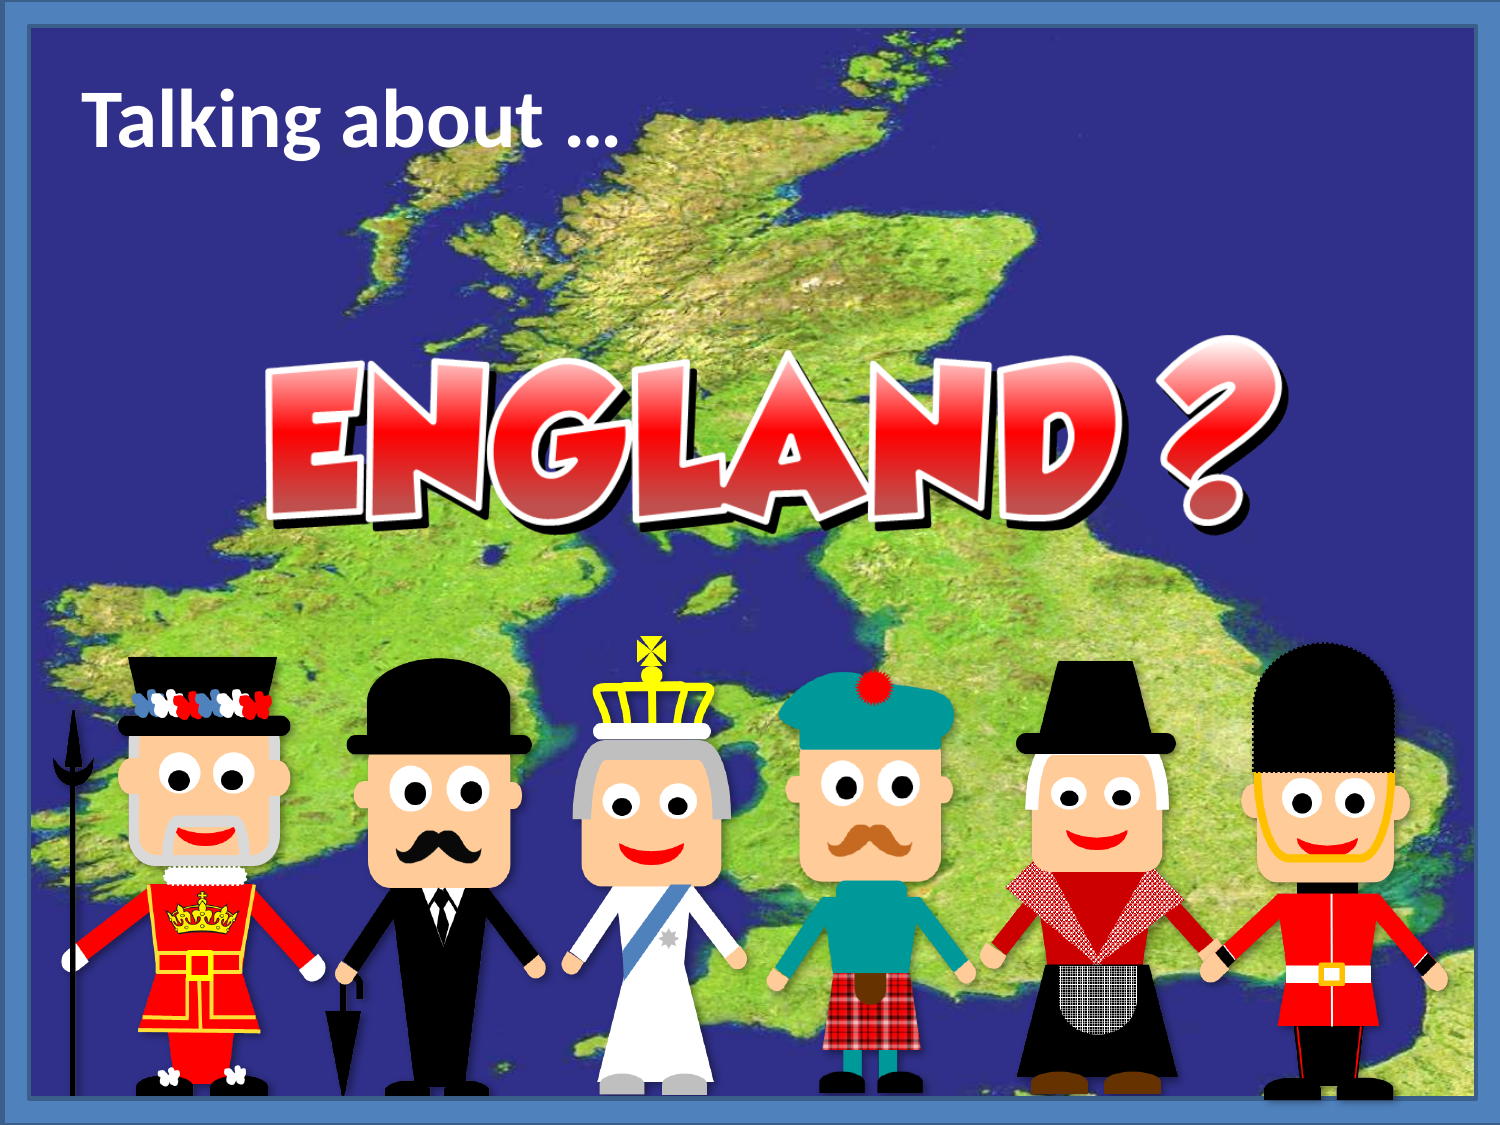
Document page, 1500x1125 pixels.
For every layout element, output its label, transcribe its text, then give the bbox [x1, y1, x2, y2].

picture [31, 28, 1474, 1103]
text_box Talking about … [66, 56, 727, 172]
text_box [0, 0, 1500, 1125]
